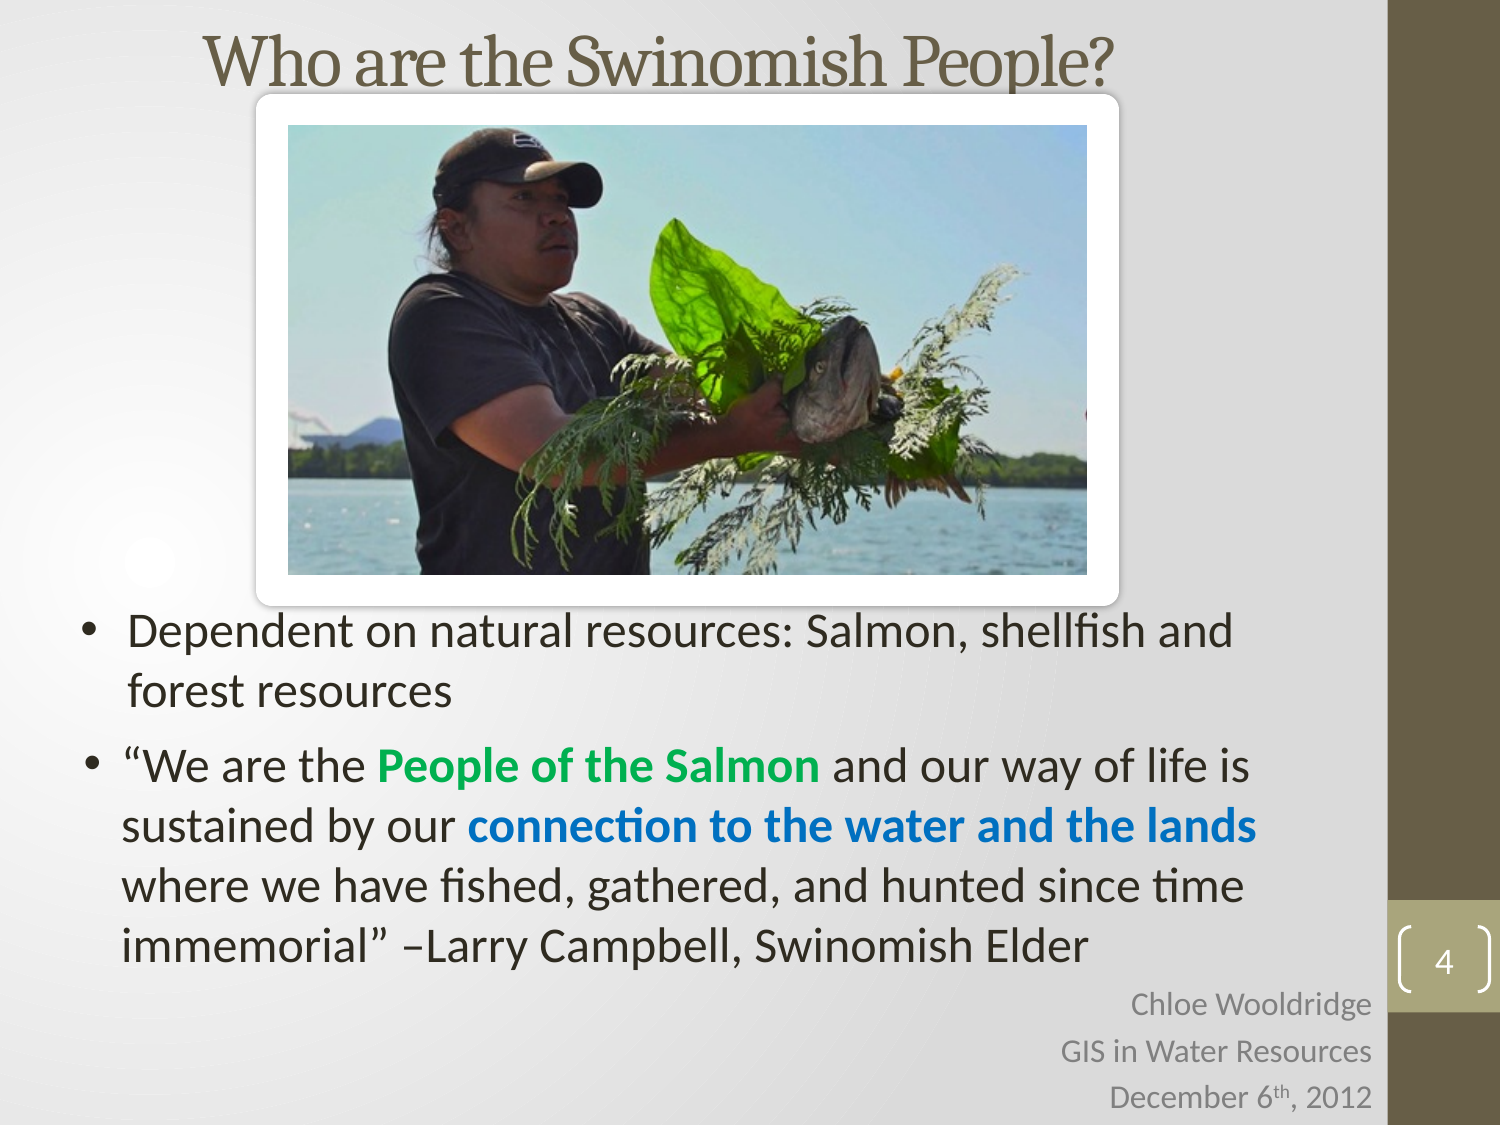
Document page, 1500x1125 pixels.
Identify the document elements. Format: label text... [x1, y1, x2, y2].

list “We are the People of the Salmon and our way of life is sustained by our connection to the water and the lands where we have fished, gathered, and hunted since time immemorial” –Larry Campbell, Swinomish Elder [50, 725, 1388, 988]
picture [286, 124, 1088, 576]
slide_number 4 [1397, 925, 1492, 994]
text_box Dependent on natural resources: Salmon, shellfish and forest resources [65, 590, 1310, 786]
text_box Chloe Wooldridge GIS in Water Resources December 6th, 2012 [987, 975, 1388, 1125]
title Who are the Swinomish People? [187, 0, 1438, 150]
